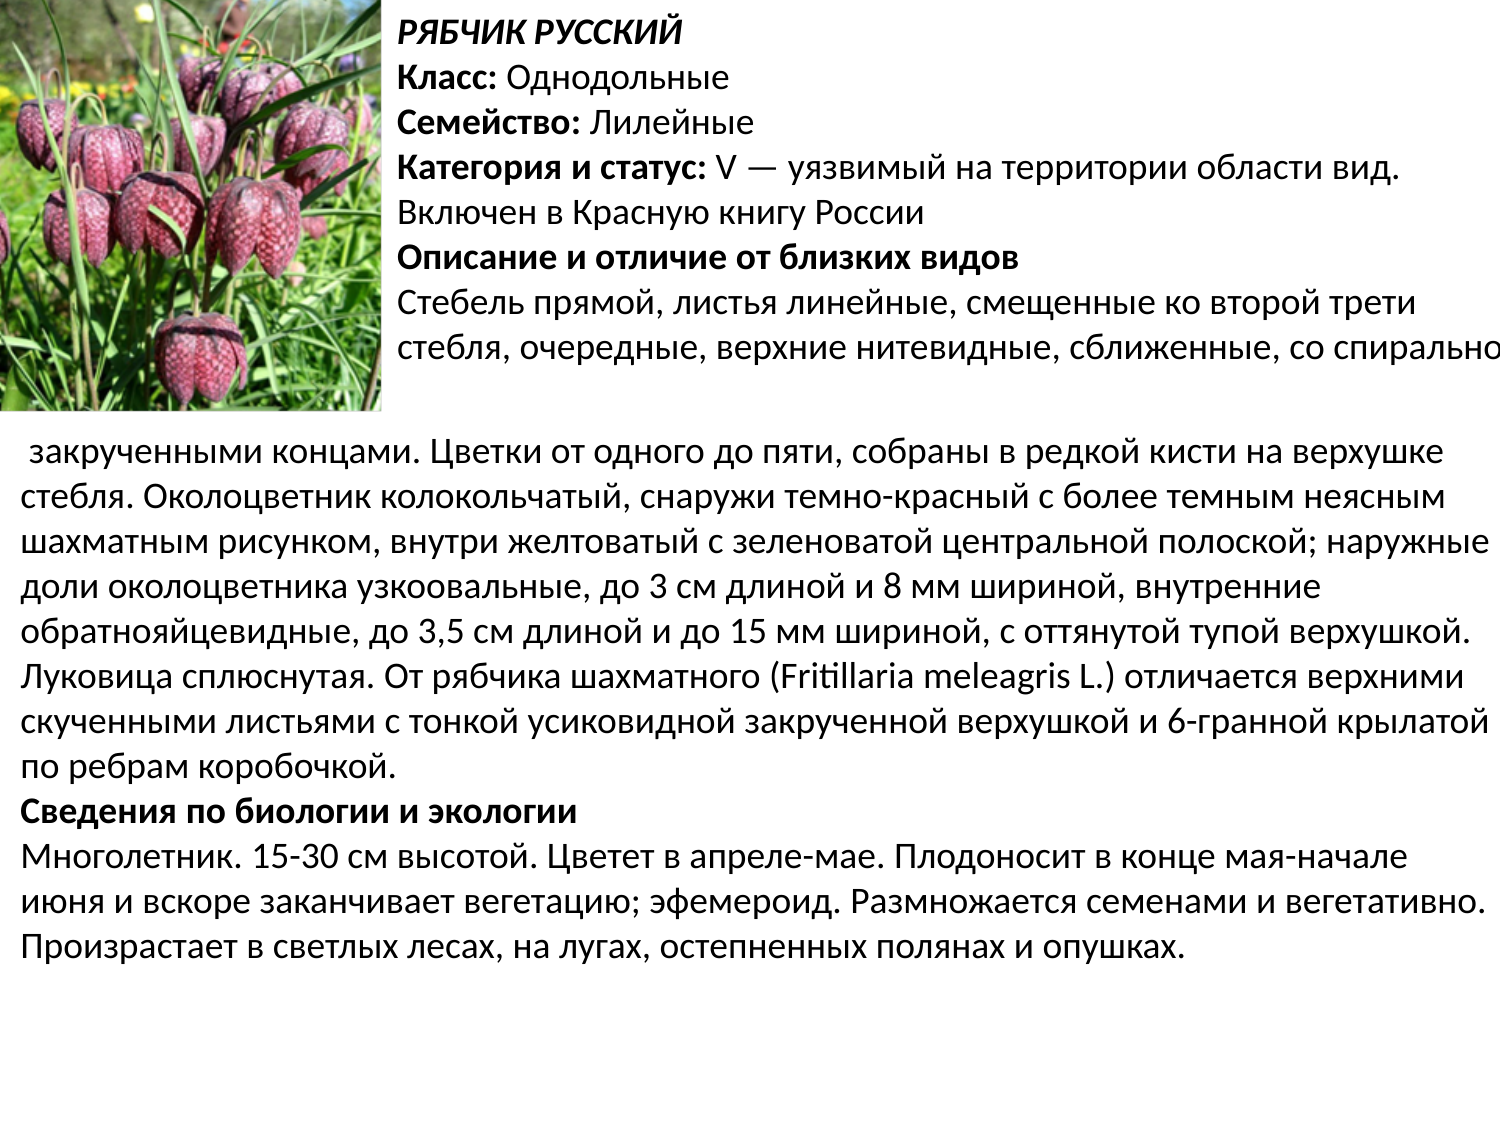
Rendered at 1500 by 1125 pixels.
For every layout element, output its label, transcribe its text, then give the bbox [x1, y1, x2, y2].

text_box РЯБЧИК РУССКИЙ Класс: Однодольные Семейство: Лилейные Категория и статус: V — уязвимый на территории области вид. Включен в Красную книгу России Описание и отличие от близких видов Стебель прямой, листья линейные, смещенные ко второй трети стебля, очередные, верхние нитевидные, сближенные, со спирально [384, 0, 1500, 375]
text_box закрученными концами. Цветки от одного до пяти, собраны в редкой кисти на верхушке стебля. Околоцветник колокольчатый, снаружи темно-красный с более темным неясным шахматным рисунком, внутри желтоватый с зеленоватой центральной полоской; наружные доли околоцветника узкоовальные, до 3 см длиной и 8 мм шириной, внутренние обратнояйцевидные, до 3,5 см длиной и до 15 мм шириной, с оттянутой тупой верхушкой. Луковица сплюснутая. От рябчика шахматного (Fritillaria meleagris L.) отличается верхними скученными листьями с тонкой усиковидной закрученной верхушкой и 6-гранной крылатой по ребрам коробочкой. Сведения по биологии и экологии Многолетник. 15-30 см высотой. Цветет в апреле-мае. Плодоносит в конце мая-начале июня и вскоре заканчивает вегетацию; эфемероид. Размножается семенами и вегетативно. Произрастает в светлых лесах, на лугах, остепненных полянах и опушках. [5, 418, 1500, 1019]
picture [0, 0, 383, 413]
